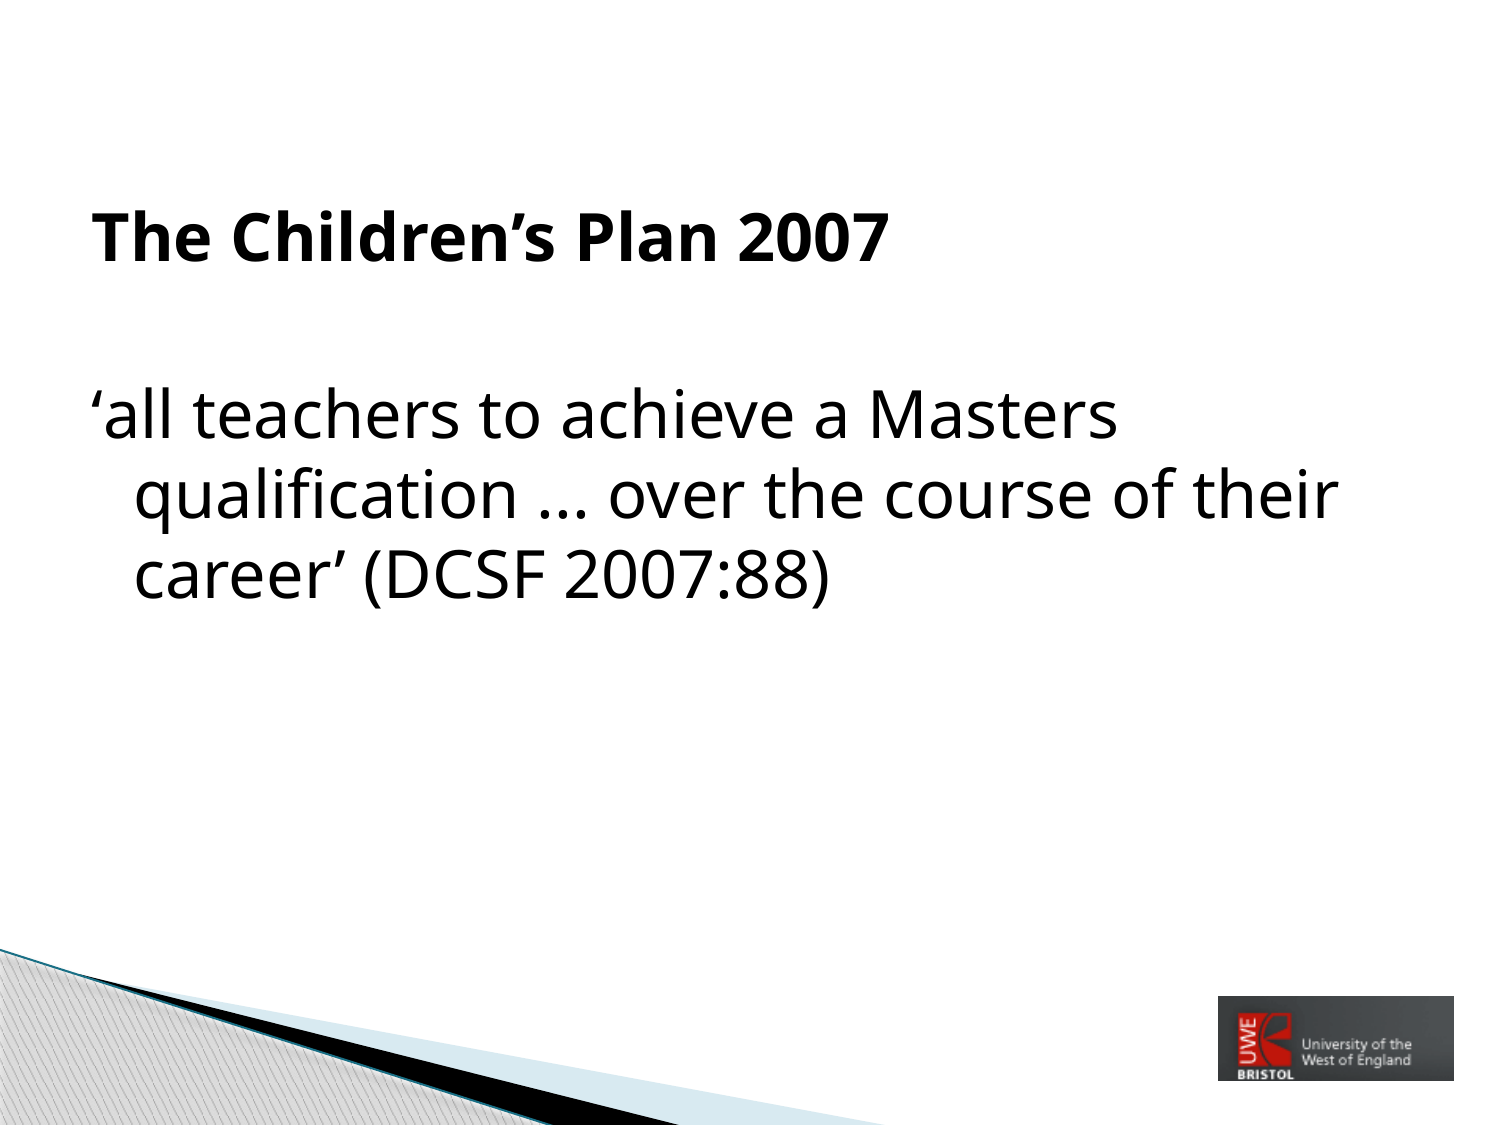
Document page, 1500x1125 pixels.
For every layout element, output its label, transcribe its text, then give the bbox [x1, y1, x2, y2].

list The Children’s Plan 2007 ‘all teachers to achieve a Masters qualification ... over the course of their career’ (DCSF 2007:88) [58, 187, 1409, 930]
picture [1218, 995, 1454, 1081]
